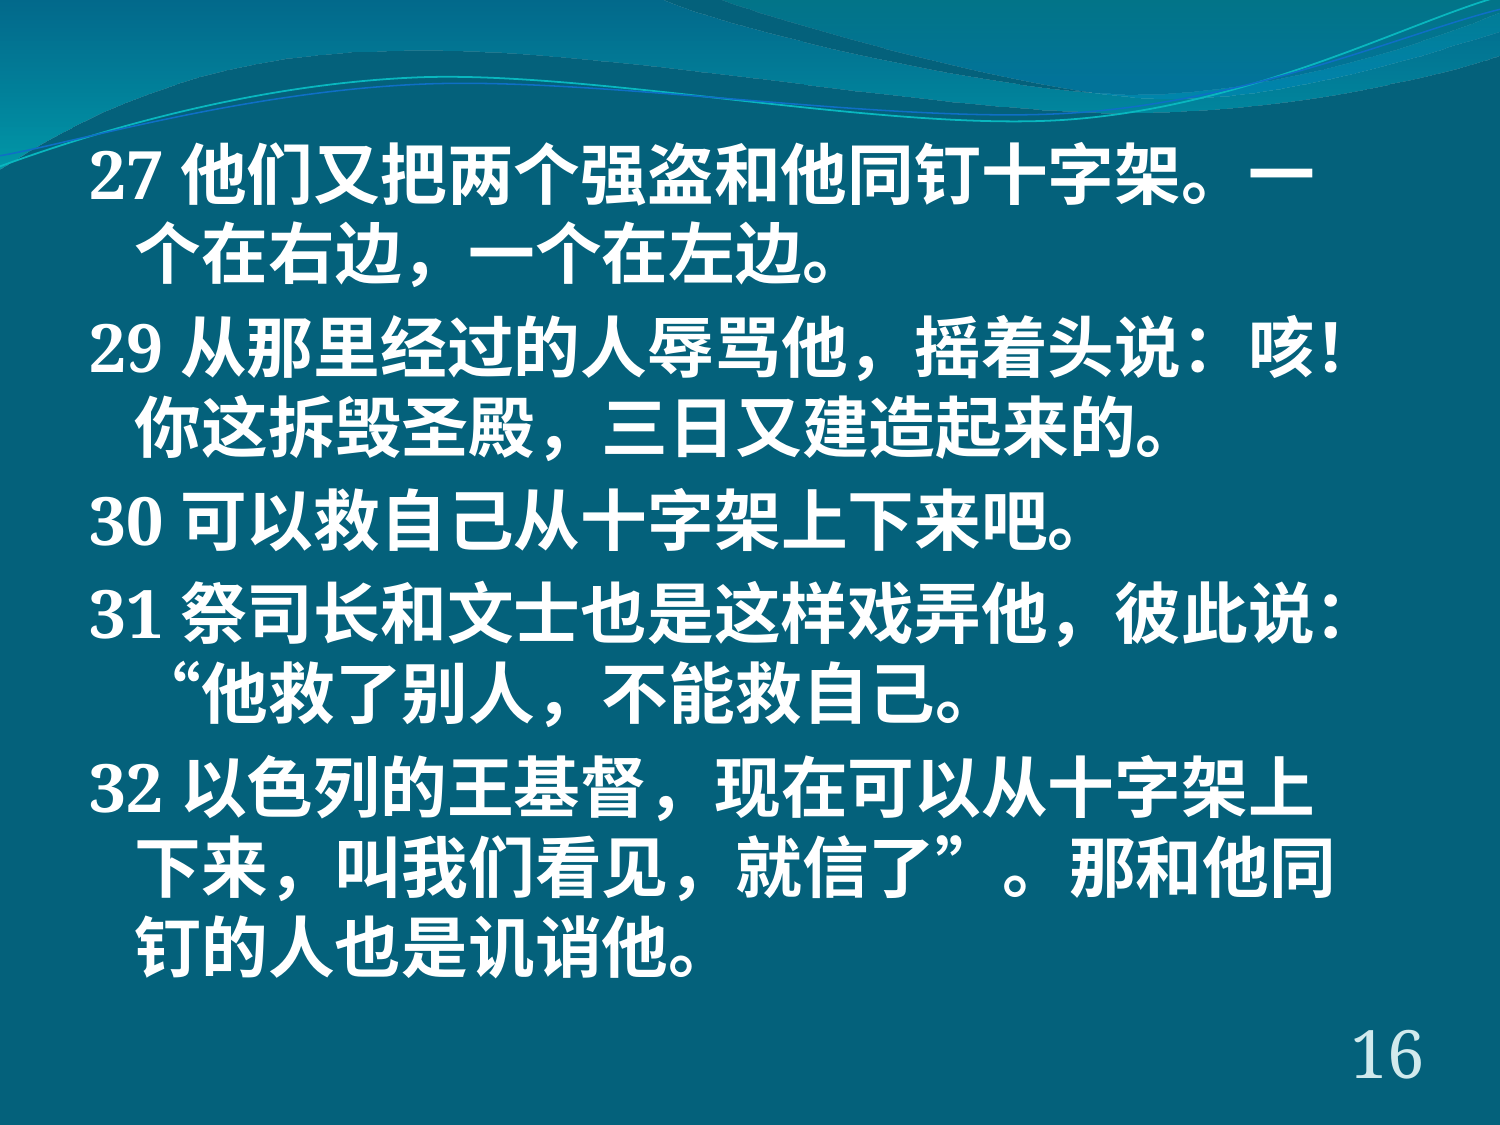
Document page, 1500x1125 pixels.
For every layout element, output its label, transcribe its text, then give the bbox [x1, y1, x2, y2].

list 27他们又把两个强盗和他同钉十字架。一个在右边，一个在左边。 29从那里经过的人辱骂他，摇着头说：咳！你这拆毁圣殿，三日又建造起来的。 30可以救自己从十字架上下来吧。 31祭司长和文士也是这样戏弄他，彼此说：“他救了别人，不能救自己。 32以色列的王基督，现在可以从十字架上下来，叫我们看见，就信了”。那和他同钉的人也是讥诮他。 [75, 125, 1388, 1125]
slide_number 16 [1388, 1042, 1425, 1103]
picture [1394, 1030, 1419, 1042]
